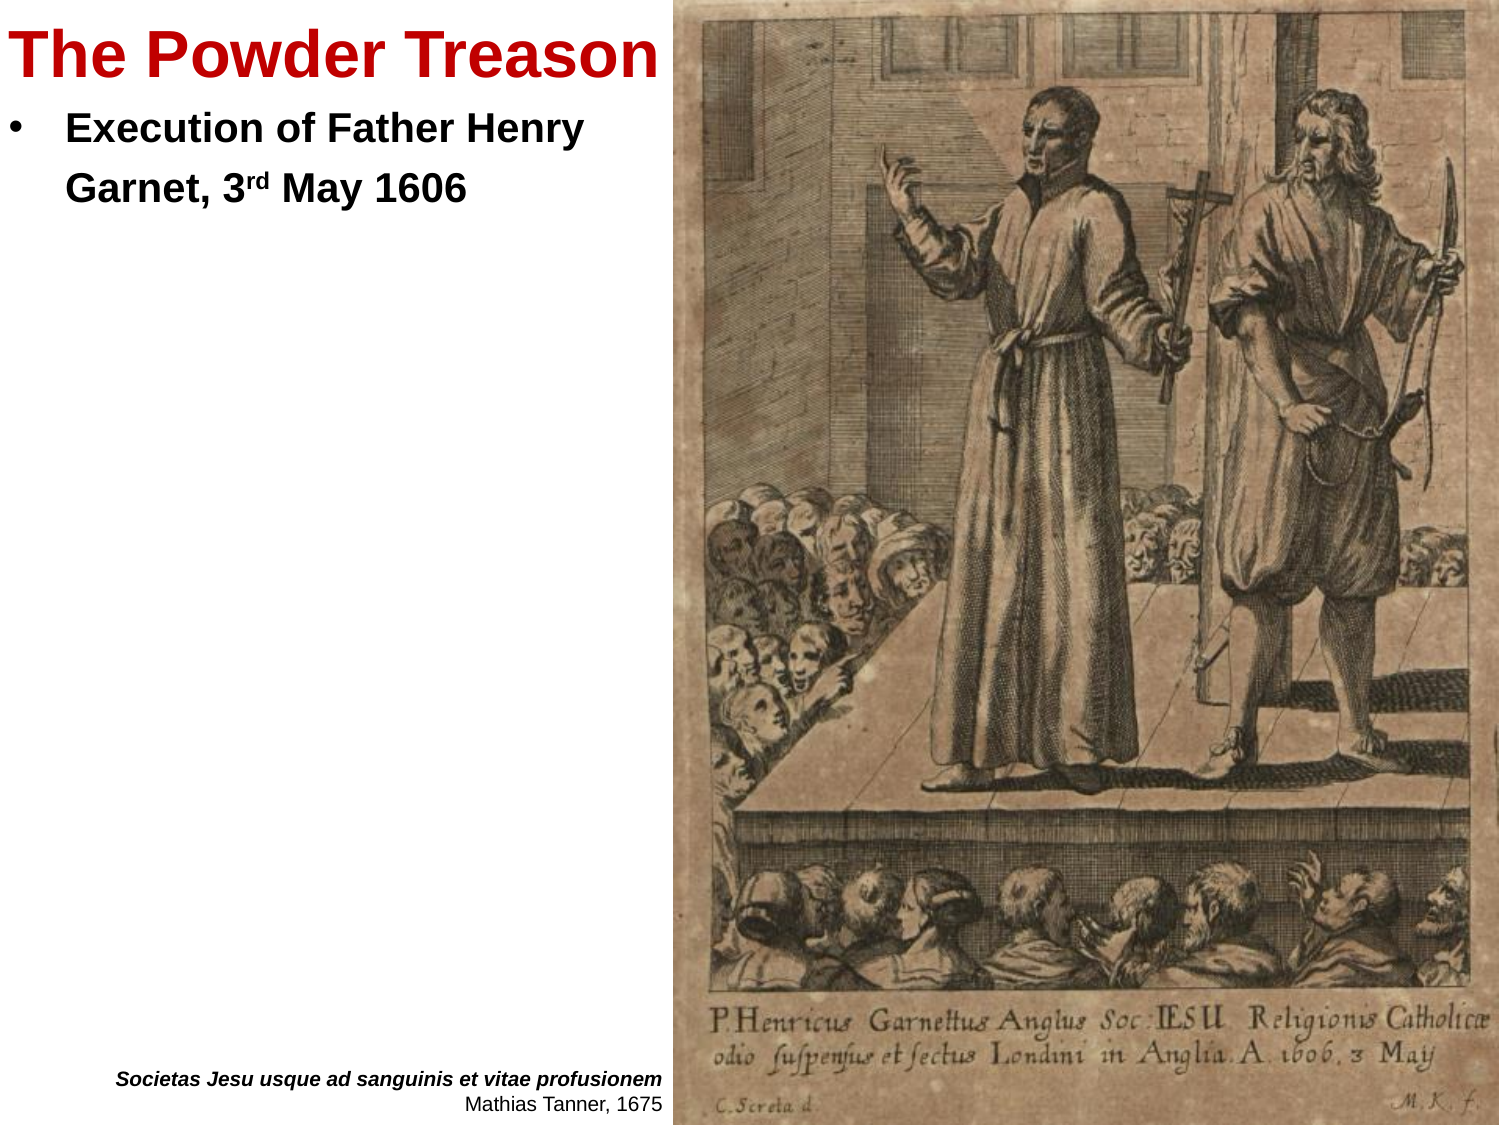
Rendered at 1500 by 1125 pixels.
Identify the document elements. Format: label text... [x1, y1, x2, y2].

text_box Societas Jesu usque ad sanguinis et vitae profusionem Mathias Tanner, 1675 [0, 1058, 668, 1125]
text_box The Powder Treason Execution of Father Henry Garnet, 3rd May 1606 [0, 3, 669, 330]
picture [673, 0, 1499, 1125]
